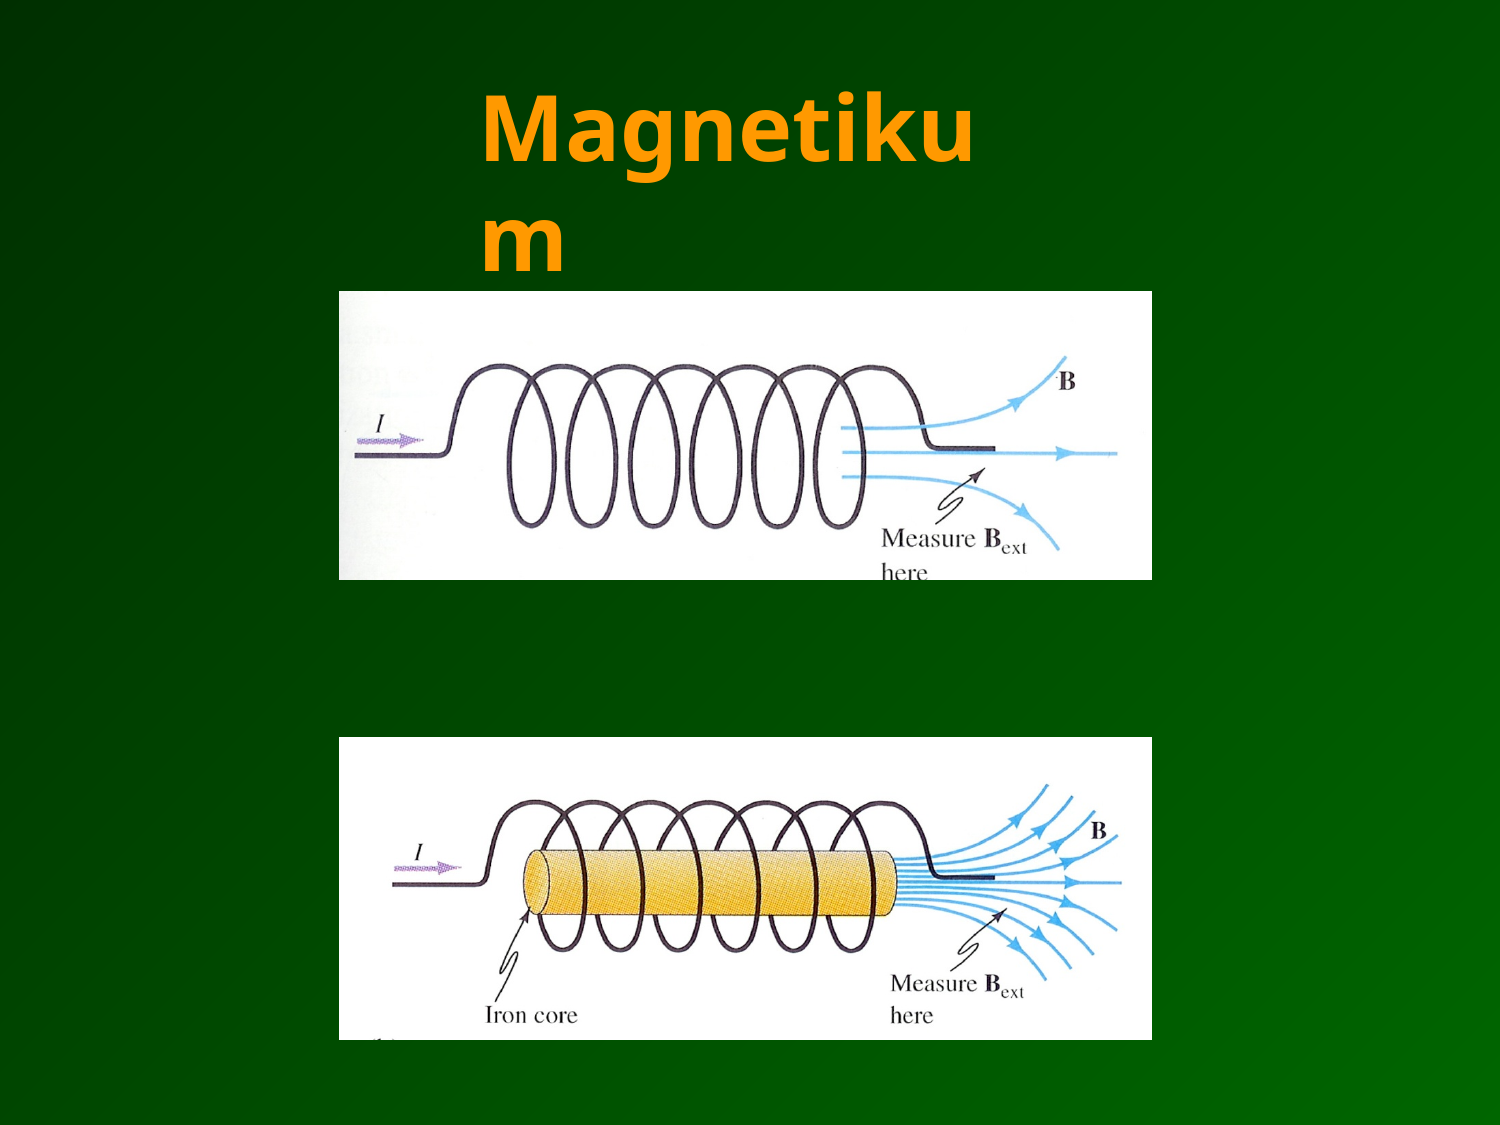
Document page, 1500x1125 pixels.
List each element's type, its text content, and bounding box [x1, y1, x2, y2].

text_box Magnetikum [464, 62, 1027, 290]
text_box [338, 291, 1152, 737]
picture [338, 737, 1152, 1040]
